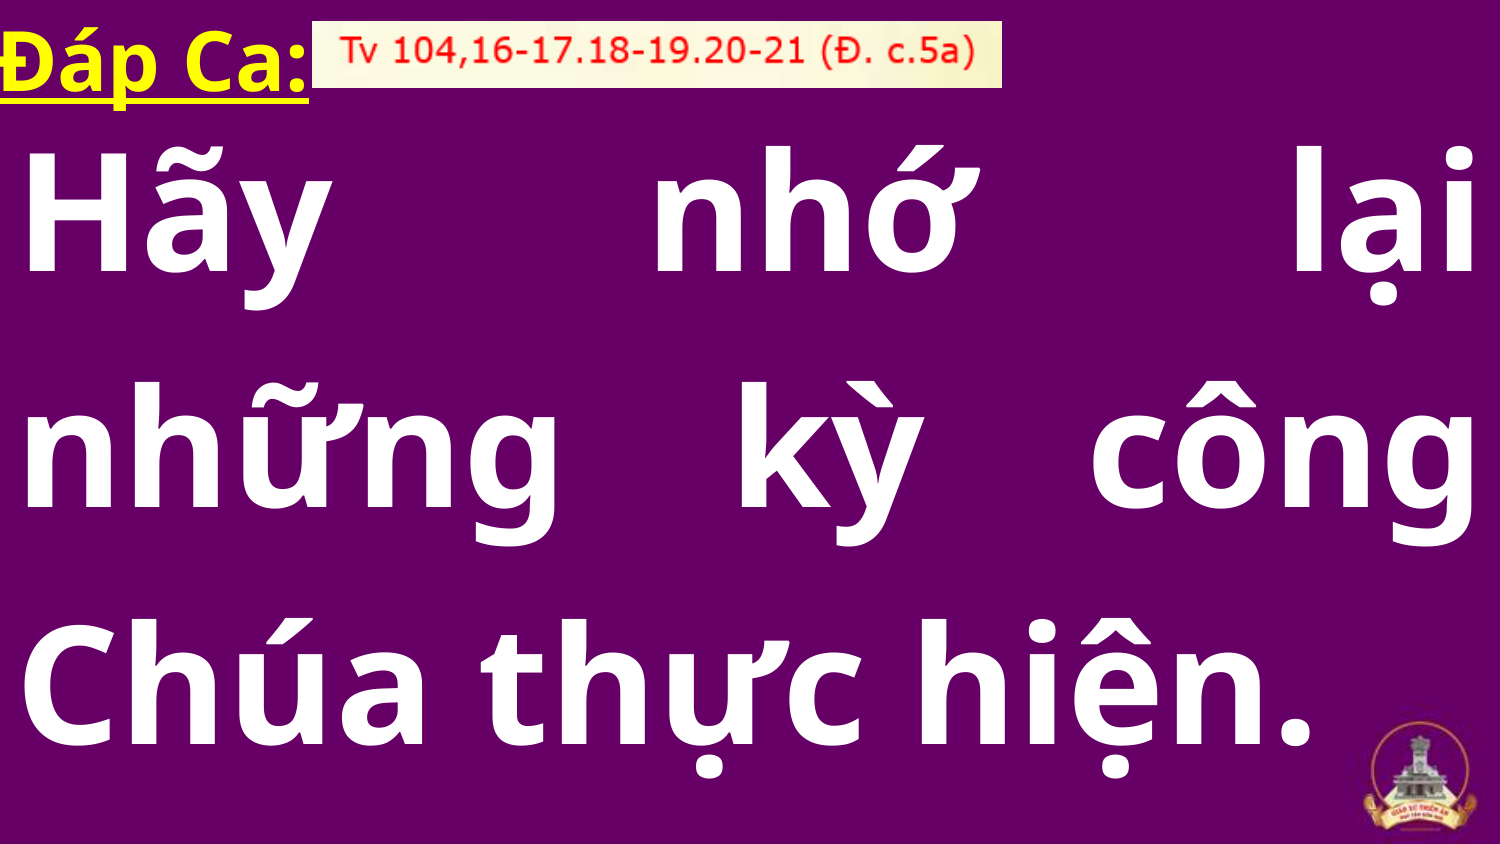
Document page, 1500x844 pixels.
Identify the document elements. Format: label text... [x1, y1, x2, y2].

text_box Đáp Ca: [0, 1, 324, 116]
picture [312, 21, 1002, 88]
title Hãy nhớ lại những kỳ công Chúa thực hiện. [0, 1, 1500, 844]
